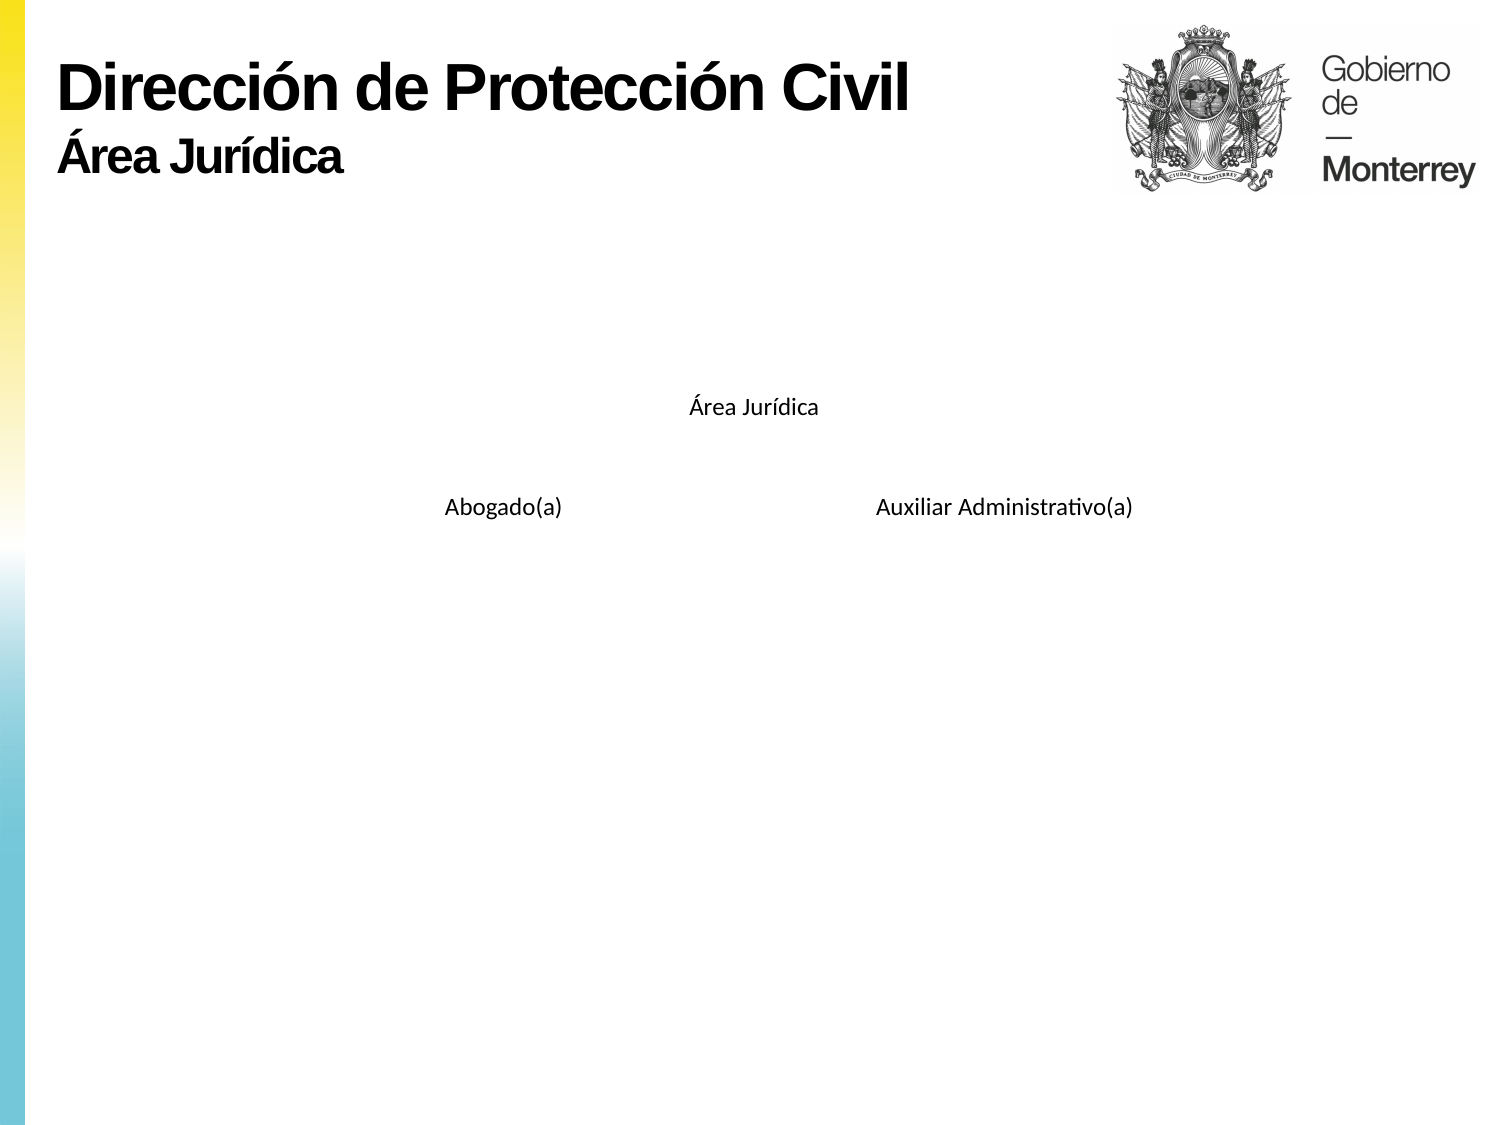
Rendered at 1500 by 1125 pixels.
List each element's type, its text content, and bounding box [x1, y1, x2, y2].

picture [1113, 23, 1480, 194]
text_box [156, 371, 1353, 847]
picture [0, 0, 25, 1125]
text_box Dirección de Protección Civil Área Jurídica [41, 35, 1236, 191]
